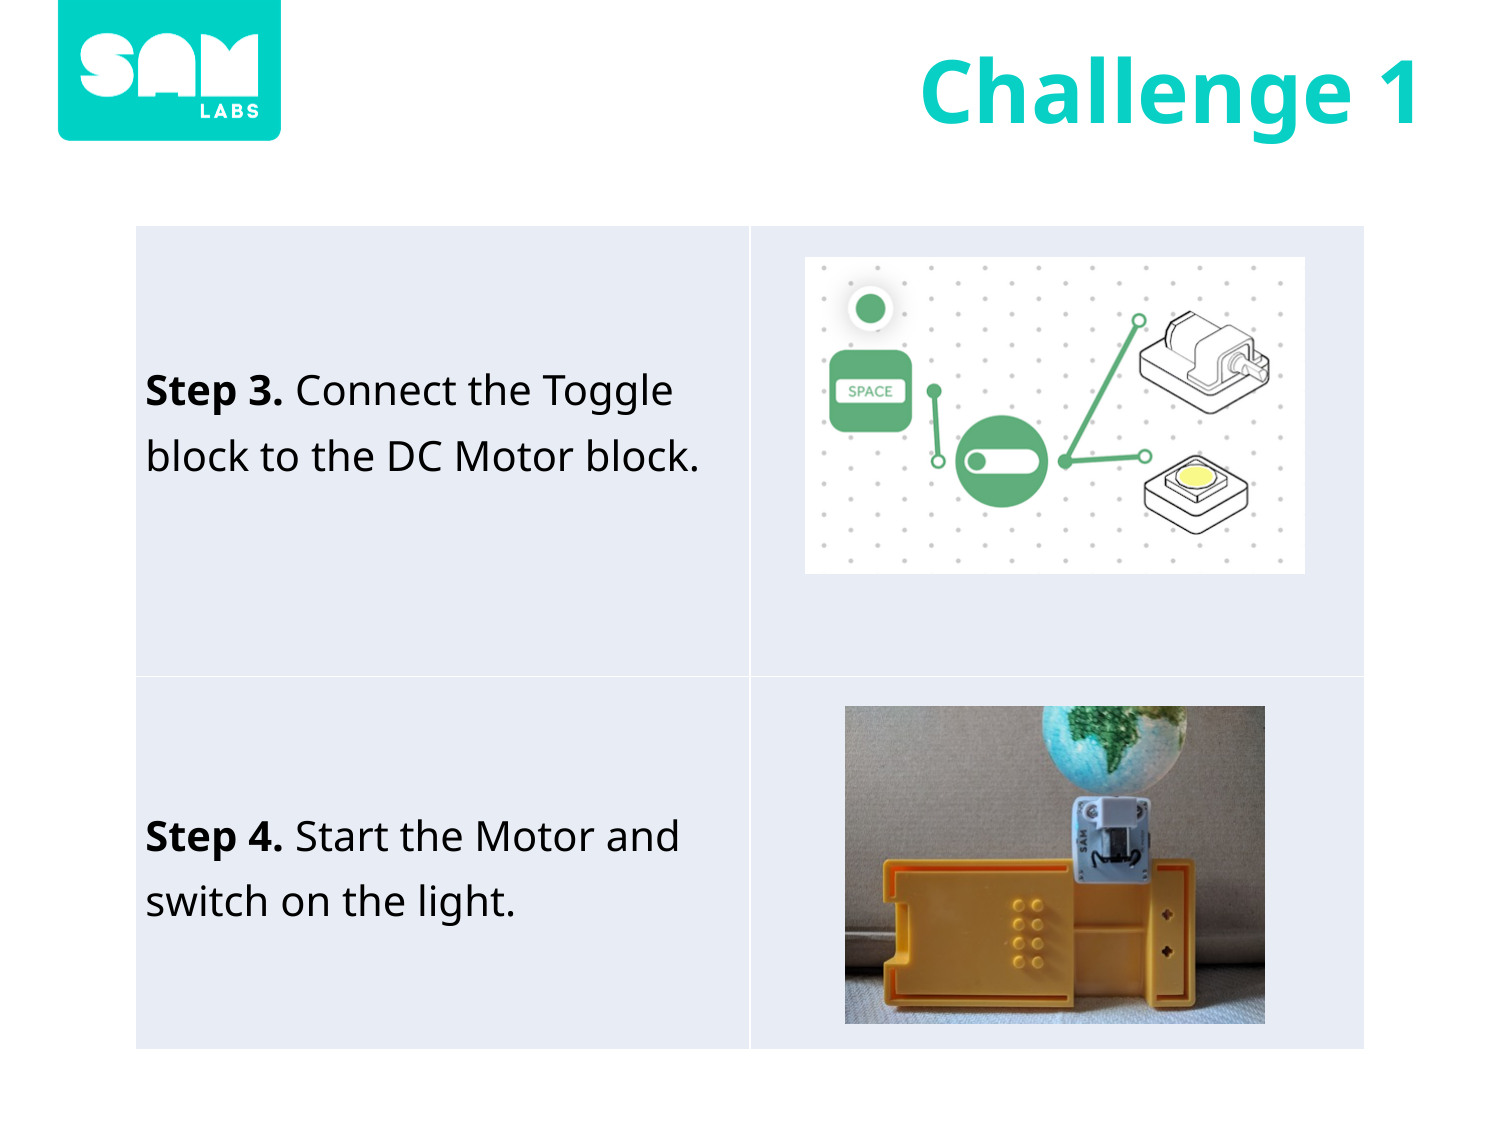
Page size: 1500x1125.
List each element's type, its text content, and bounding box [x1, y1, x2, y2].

table_cell [751, 677, 1364, 1049]
picture [845, 706, 1266, 1024]
picture [0, 0, 281, 142]
text_box Challenge 1 [286, 39, 1427, 142]
table_cell Step 4. Start the Motor and switch on the light. [136, 677, 749, 1049]
table_header Step 3. Connect the Toggle block to the DC Motor block. [136, 226, 749, 676]
table_header [751, 226, 1364, 676]
picture [805, 256, 1305, 575]
